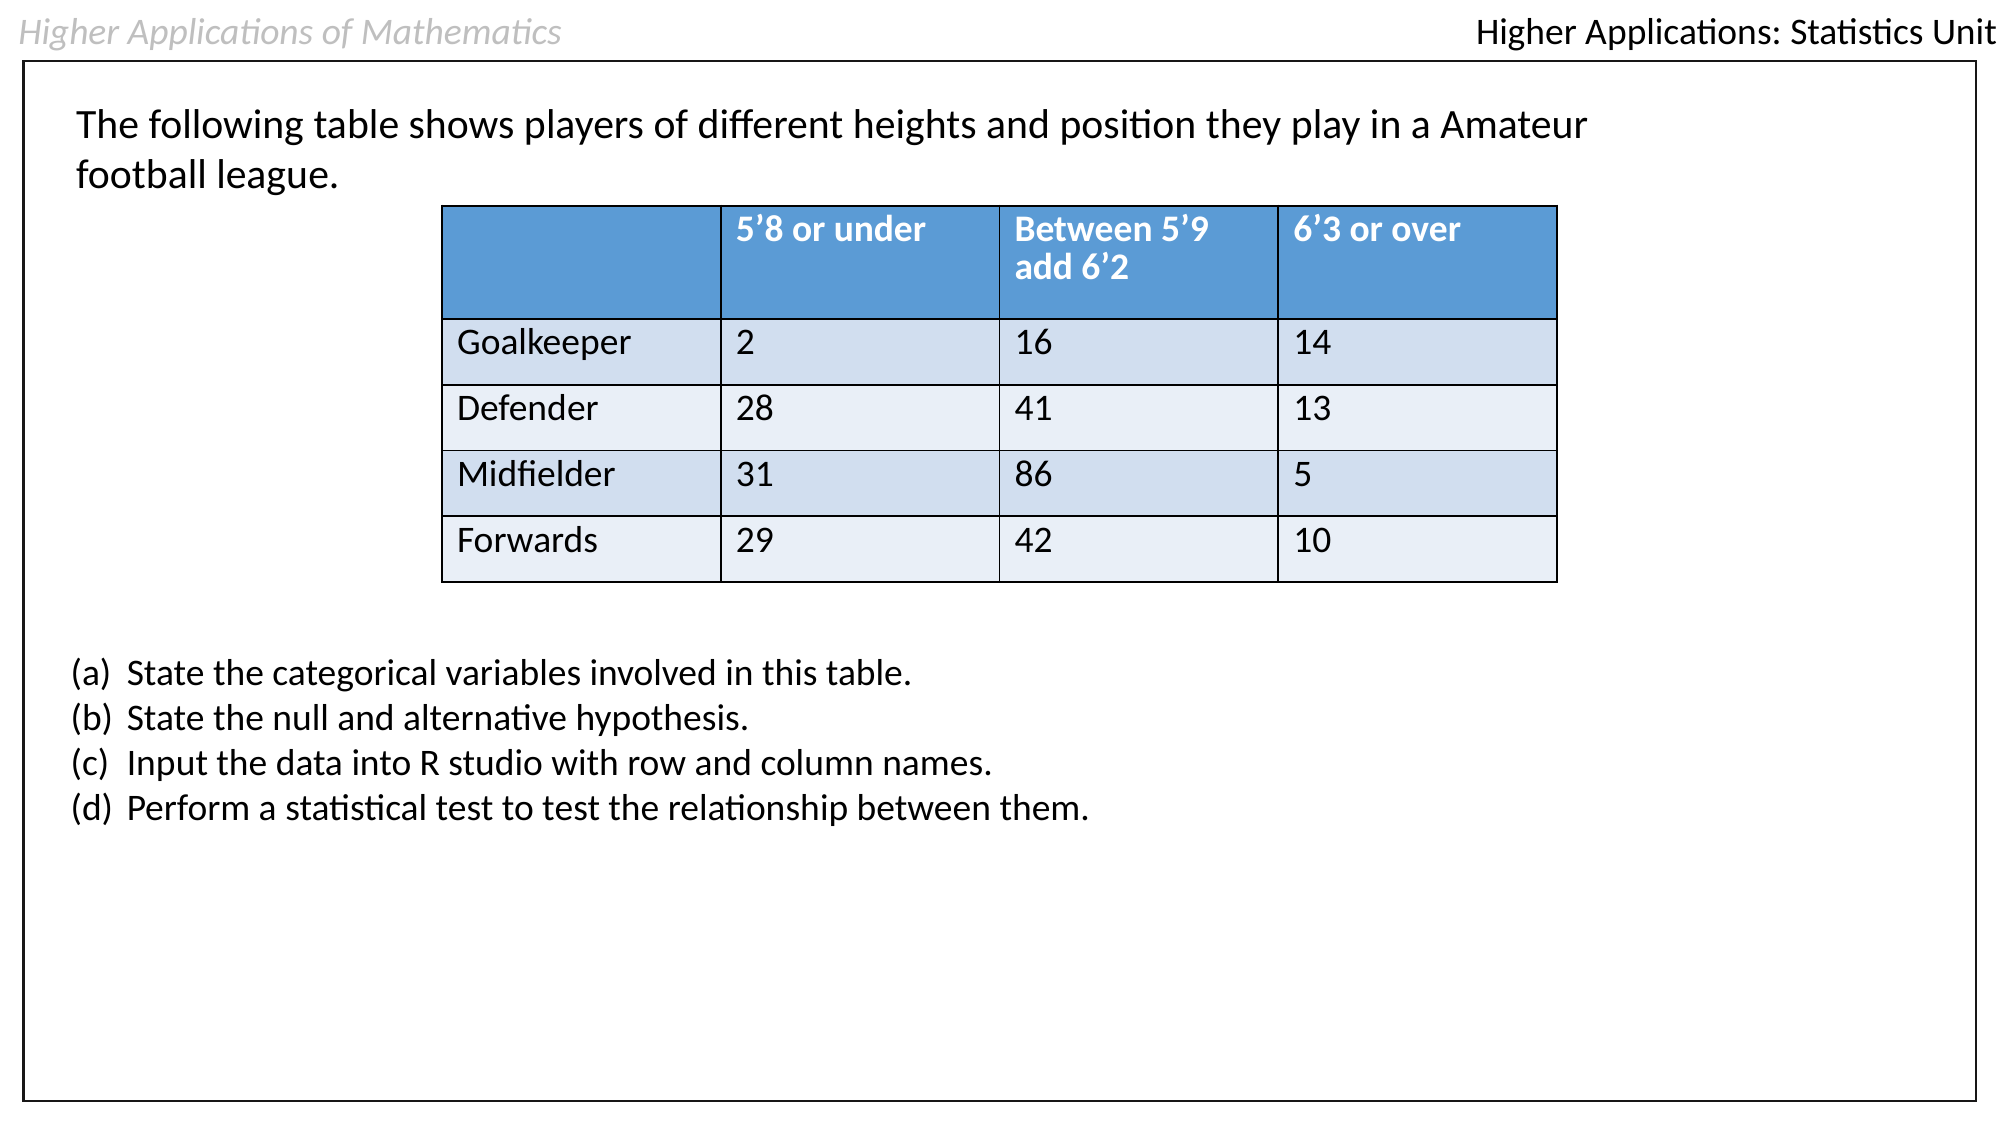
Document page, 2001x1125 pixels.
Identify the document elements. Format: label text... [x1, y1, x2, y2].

table_cell 16 [1000, 320, 1277, 384]
table_header 5’8 or under [722, 207, 999, 318]
table_cell Midfielder [443, 451, 720, 515]
table_cell 10 [1279, 517, 1556, 581]
table_cell 5 [1279, 451, 1556, 515]
text_box Higher Applications: Statistics Unit [1461, 0, 2000, 60]
table_cell Goalkeeper [443, 320, 720, 384]
text_box Higher Applications of Mathematics [3, 0, 578, 60]
table_header Between 5’9 add 6’2 [1000, 207, 1277, 318]
table_cell Defender [443, 386, 720, 450]
text_box [22, 60, 1977, 1102]
text_box State the categorical variables involved in this table. State the null and alternative hypothesis. Input the data into R studio with row and column names. Perform a statistical test to test the relationship between them. [55, 640, 1107, 836]
text_box The following table shows players of different heights and position they play in a Amateur football league. [61, 89, 1704, 205]
table_cell 41 [1000, 386, 1277, 450]
table_header 6’3 or over [1279, 207, 1556, 318]
table_cell 86 [1000, 451, 1277, 515]
table_cell Forwards [443, 517, 720, 581]
table_cell 31 [722, 451, 999, 515]
table_cell 13 [1279, 386, 1556, 450]
table_cell 28 [722, 386, 999, 450]
table_cell 14 [1279, 320, 1556, 384]
table_cell 42 [1000, 517, 1277, 581]
table_header [443, 207, 720, 318]
table_cell 29 [722, 517, 999, 581]
table_cell 2 [722, 320, 999, 384]
